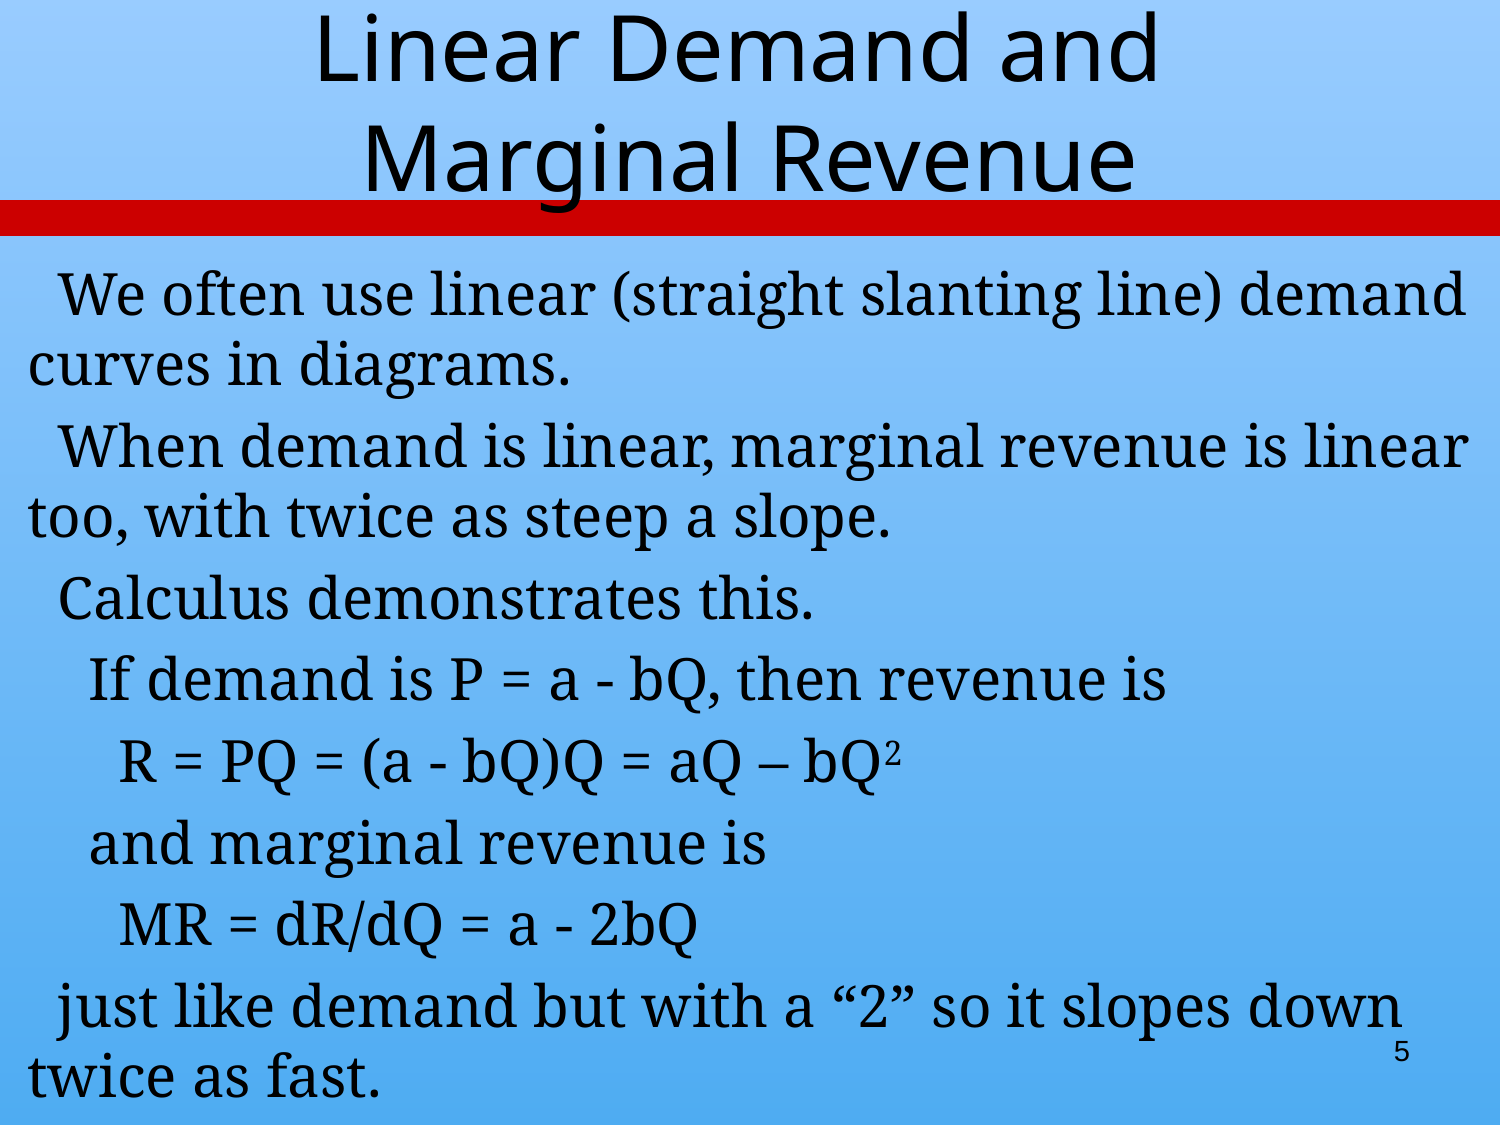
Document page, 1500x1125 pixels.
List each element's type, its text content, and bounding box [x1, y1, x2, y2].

subtitle We often use linear (straight slanting line) demand curves in diagrams. When demand is linear, marginal revenue is linear too, with twice as steep a slope. Calculus demonstrates this. If demand is P = a - bQ, then revenue is R = PQ = (a - bQ)Q = aQ – bQ2 and marginal revenue is MR = dR/dQ = a - 2bQ just like demand but with a “2” so it slopes down twice as fast. [12, 249, 1500, 1125]
title Linear Demand and Marginal Revenue [0, 0, 1500, 200]
